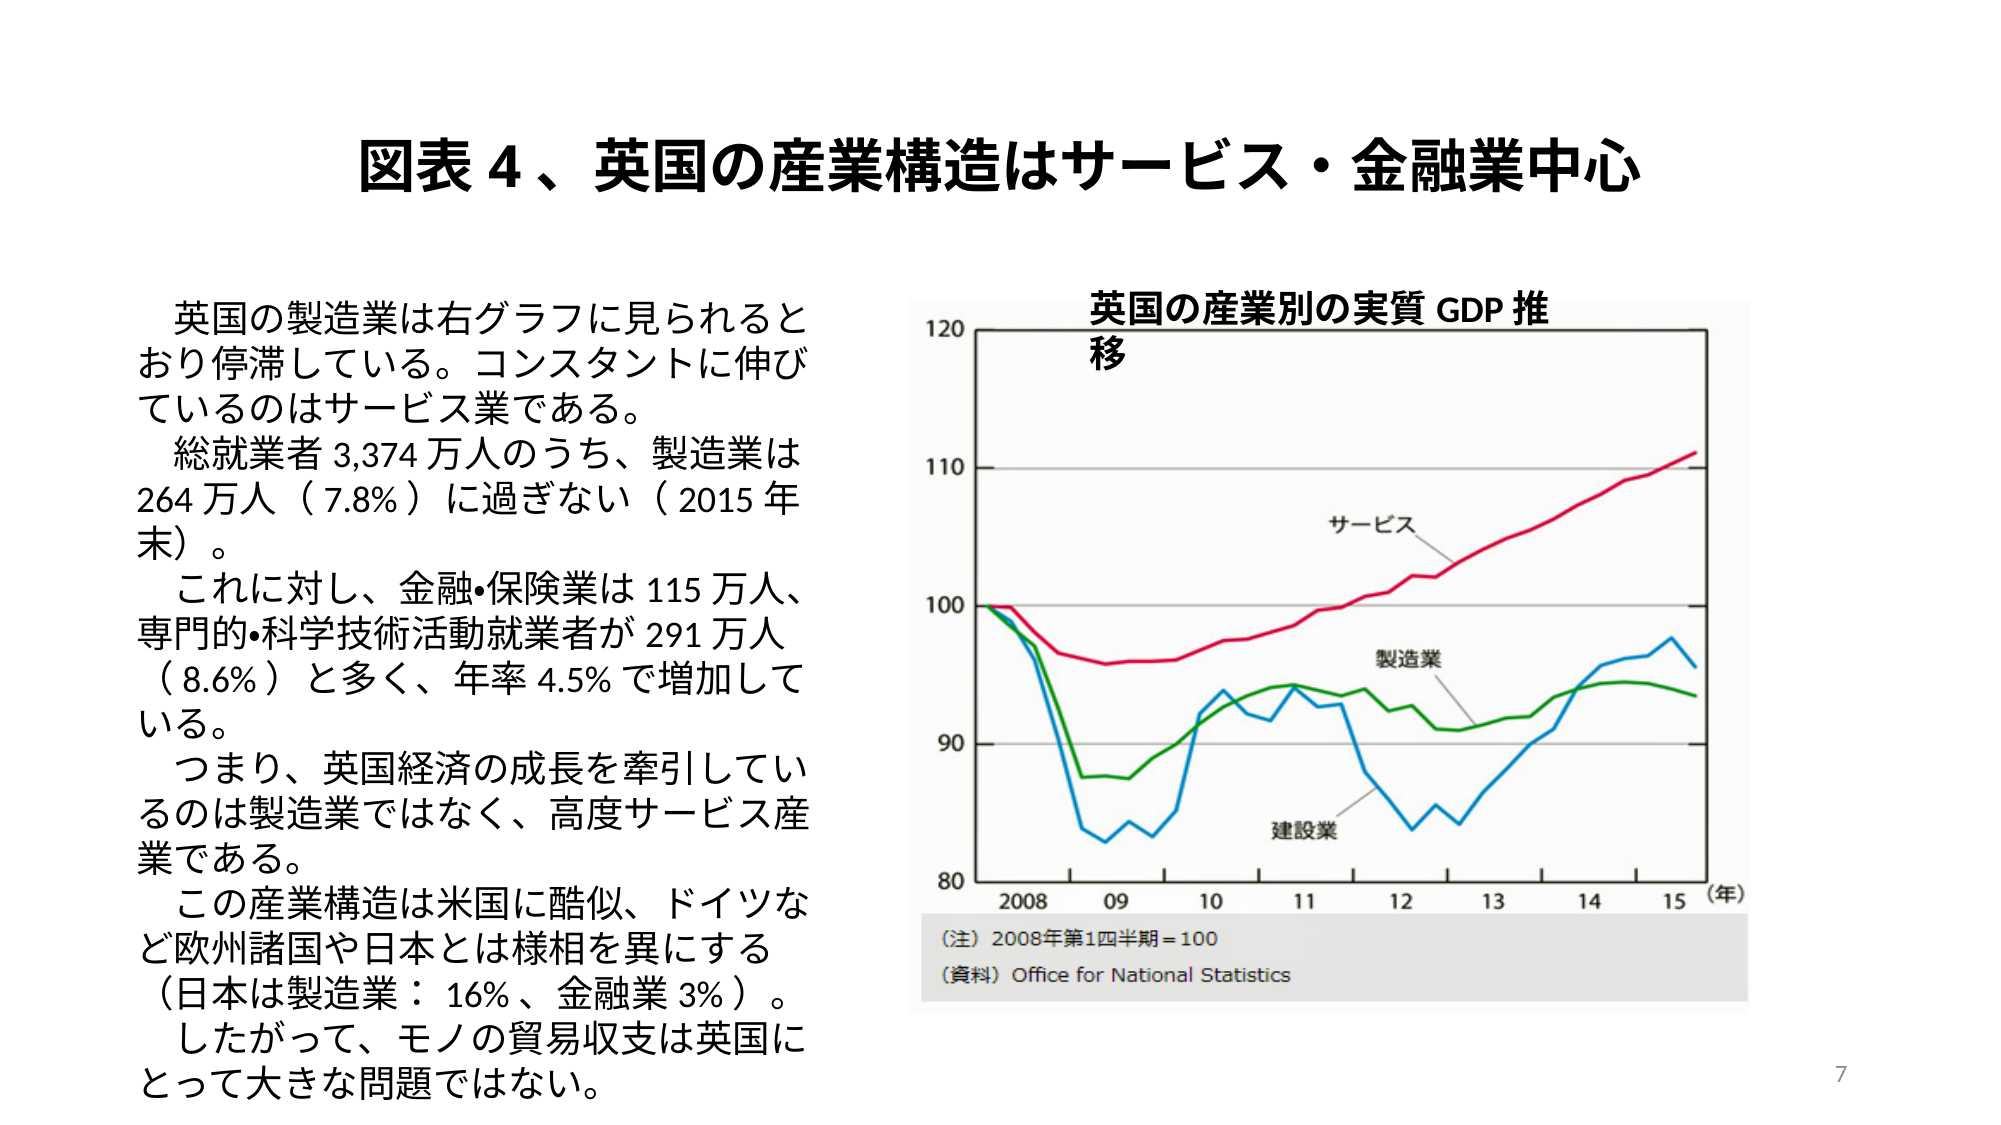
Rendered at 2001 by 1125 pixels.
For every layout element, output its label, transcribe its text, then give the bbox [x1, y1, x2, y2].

text_box 英国の製造業は右グラフに見られるとおり停滞している。コンスタントに伸びているのはサービス業である。 総就業者3,374万人のうち、製造業は264万人（7.8%）に過ぎない（2015年末）。 これに対し、金融・保険業は115万人、専門的・科学技術活動就業者が291万人（8.6%）と多く、年率4.5%で増加している。 つまり、英国経済の成長を牽引しているのは製造業ではなく、高度サービス産業である。 この産業構造は米国に酷似、ドイツなど欧州諸国や日本とは様相を異にする（日本は製造業：16%、金融業3%）。 したがって、モノの貿易収支は英国にとって大きな問題ではない。 [121, 287, 847, 1113]
slide_number 7 [1412, 1042, 1863, 1103]
text_box 英国の産業別の実質GDP推移 [1074, 277, 1591, 299]
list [908, 299, 1750, 1014]
title 図表4、英国の産業構造はサービス・金融業中心 [137, 59, 1863, 278]
